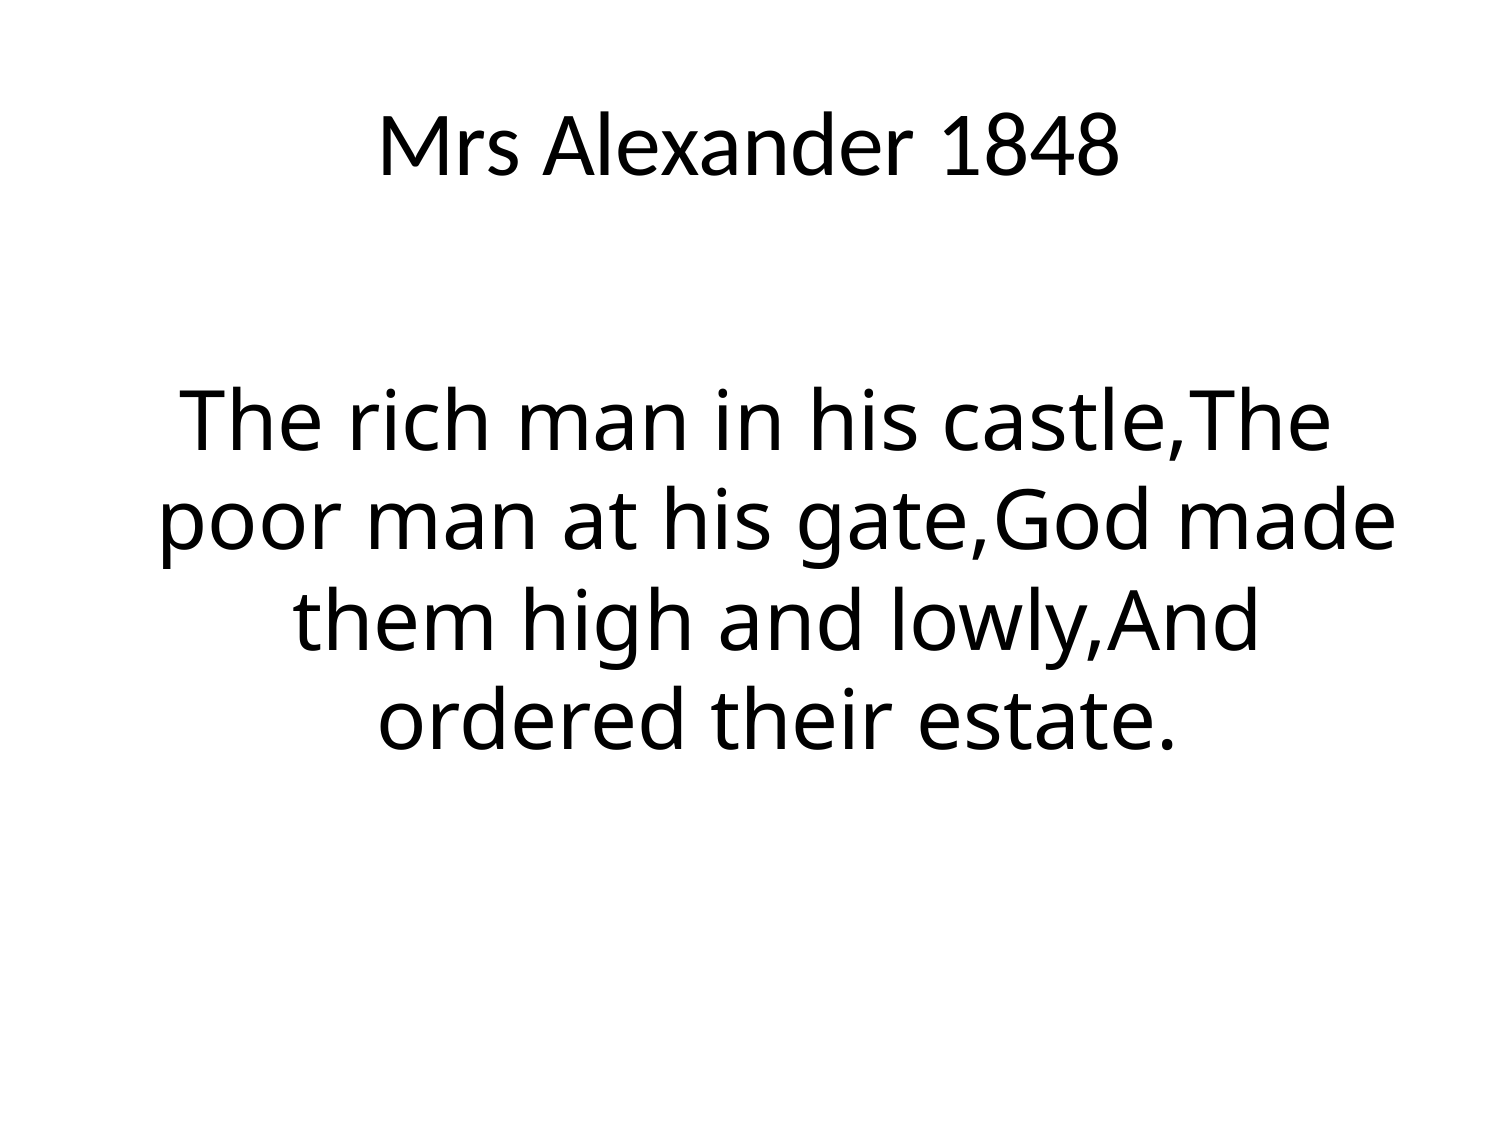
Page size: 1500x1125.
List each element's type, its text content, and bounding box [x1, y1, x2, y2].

list The rich man in his castle, The poor man at his gate, God made them high and lowly, And ordered their estate. [75, 262, 1425, 1005]
title Mrs Alexander 1848 [75, 45, 1425, 233]
